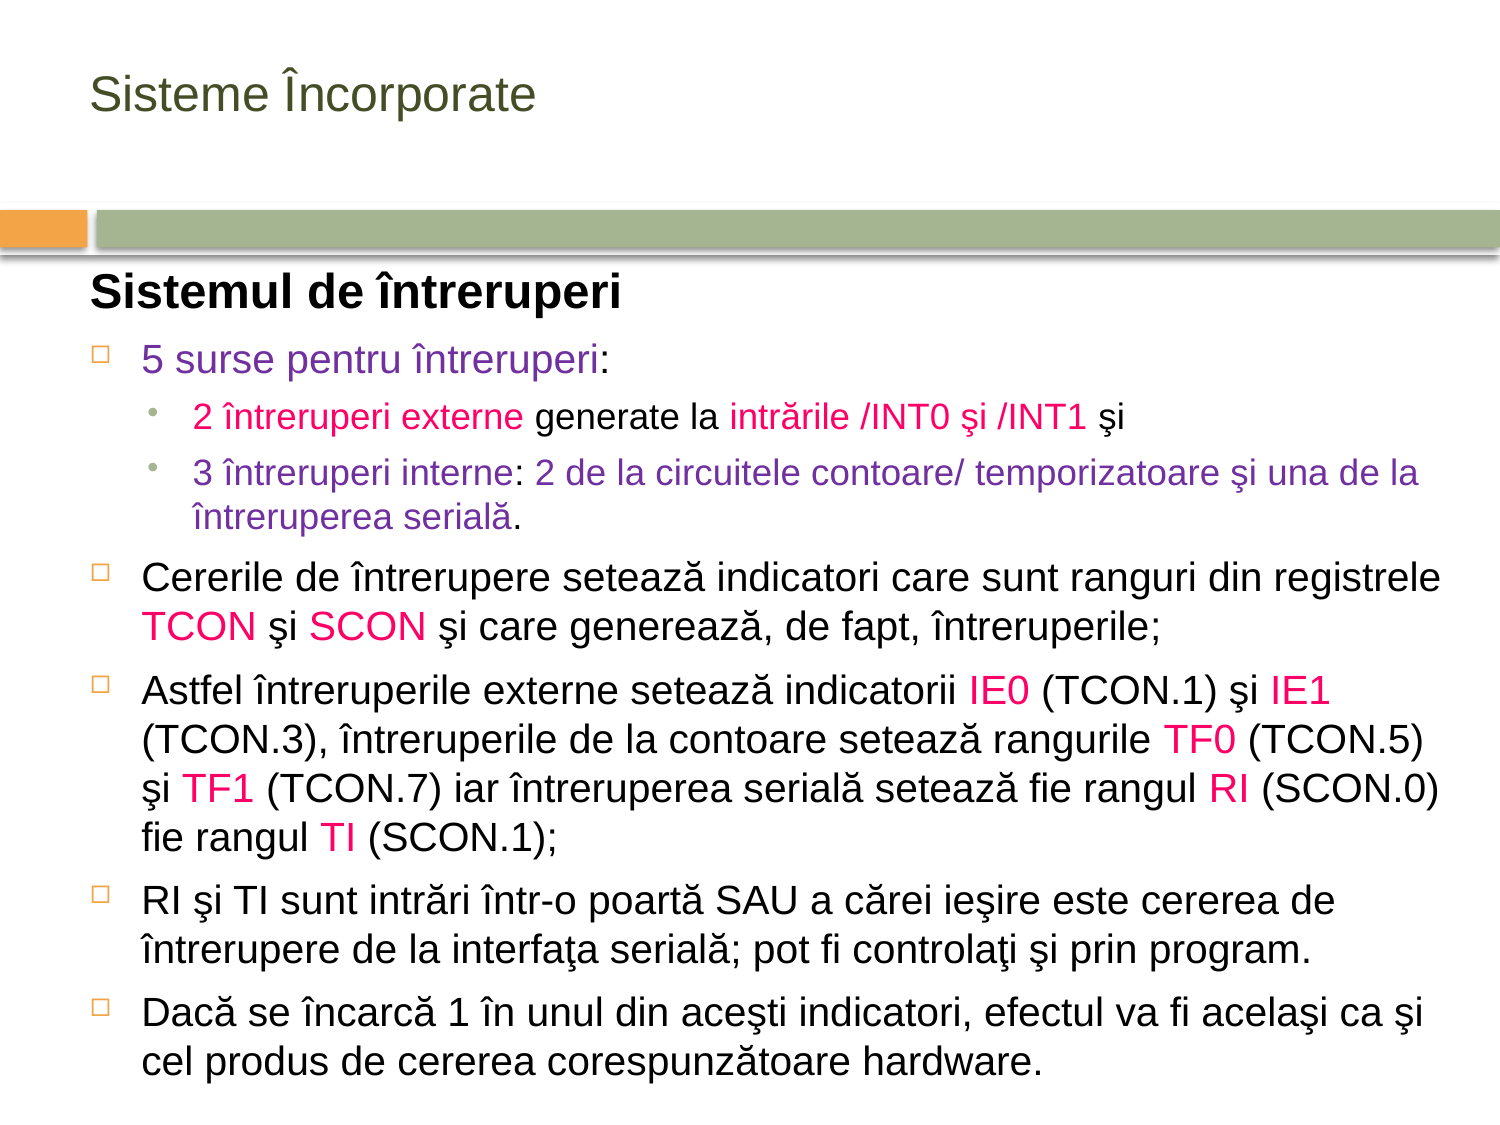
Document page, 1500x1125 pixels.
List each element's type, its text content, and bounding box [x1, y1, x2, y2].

list Sistemul de întreruperi 5 surse pentru întreruperi: 2 întreruperi externe generate la intrările /INT0 şi /INT1 şi 3 întreruperi interne: 2 de la circuitele contoare/ temporizatoare şi una de la întreruperea serială. Cererile de întrerupere setează indicatori care sunt ranguri din registrele TCON şi SCON şi care generează, de fapt, întreruperile; Astfel întreruperile externe setează indicatorii IE0 (TCON.1) şi IE1 (TCON.3), întreruperile de la contoare setează rangurile TF0 (TCON.5) şi TF1 (TCON.7) iar întreruperea serială setează fie rangul RI (SCON.0) fie rangul TI (SCON.1); RI şi TI sunt intrări într-o poartă SAU a cărei ieşire este cererea de întrerupere de la interfaţa serială; pot fi controlaţi şi prin program. Dacă se încarcă 1 în unul din aceşti indicatori, efectul va fi acelaşi ca şi cel produs de cererea corespunzătoare hardware. [75, 252, 1476, 1096]
title Sisteme Încorporate [75, 45, 1425, 138]
